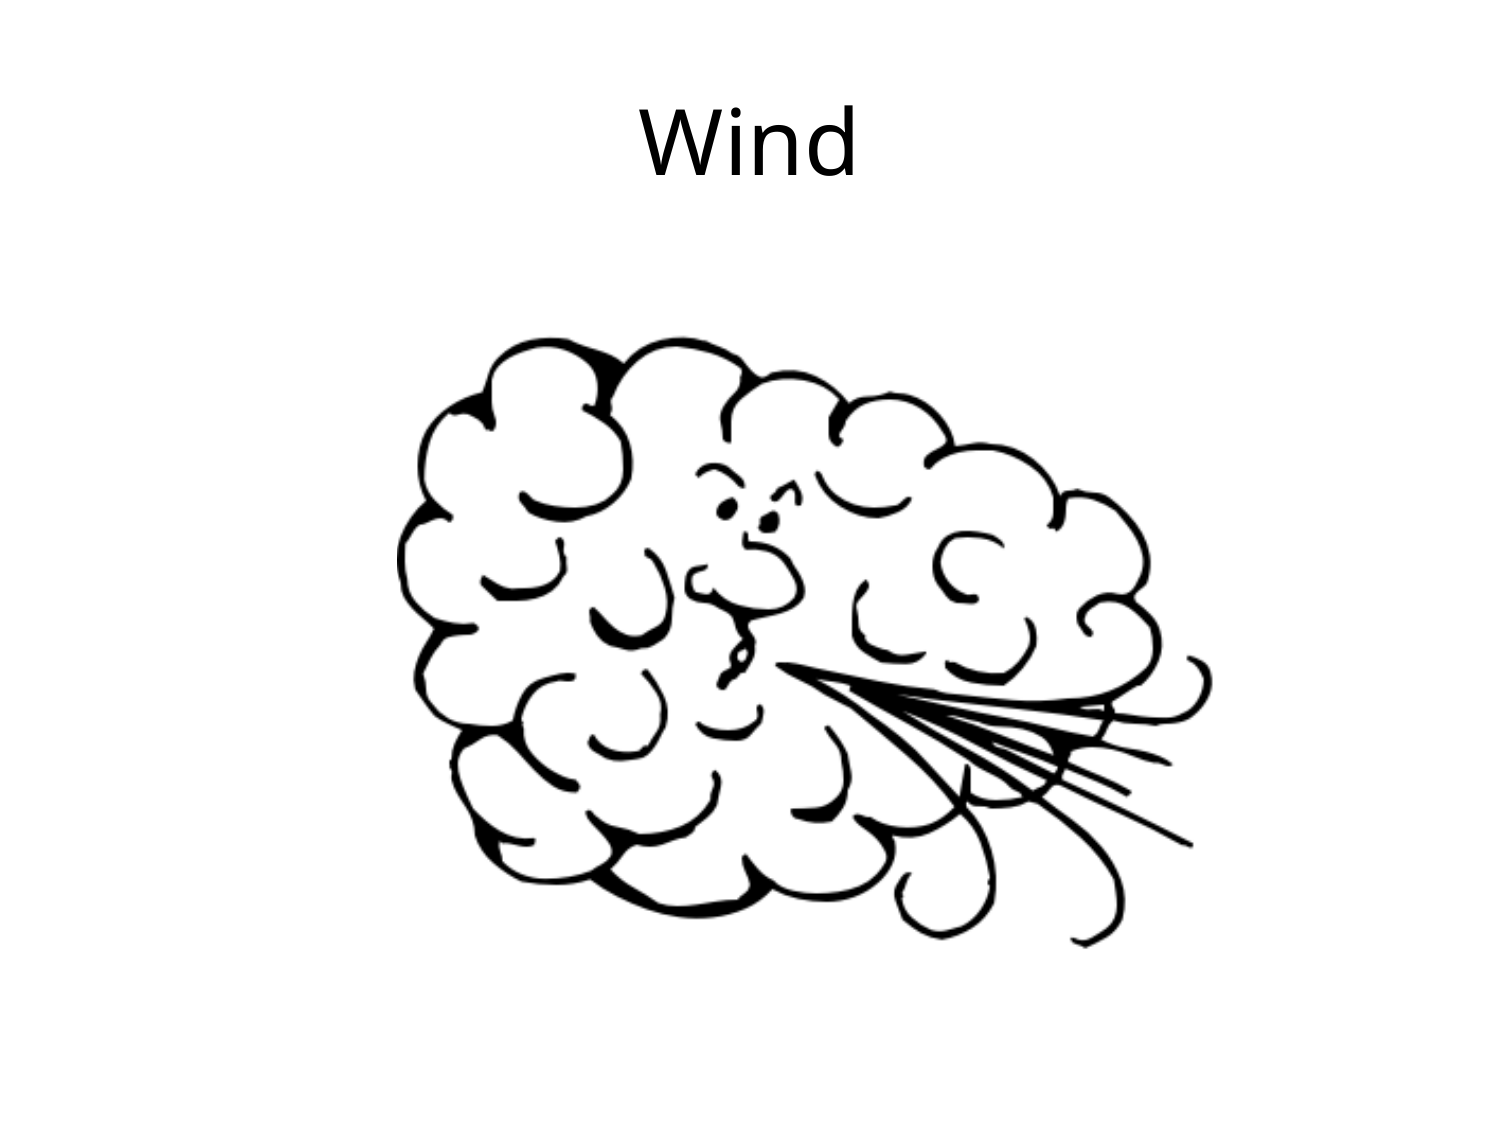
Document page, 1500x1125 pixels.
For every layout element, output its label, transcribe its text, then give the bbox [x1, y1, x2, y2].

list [149, 328, 1500, 1072]
title Wind [75, 45, 1425, 233]
